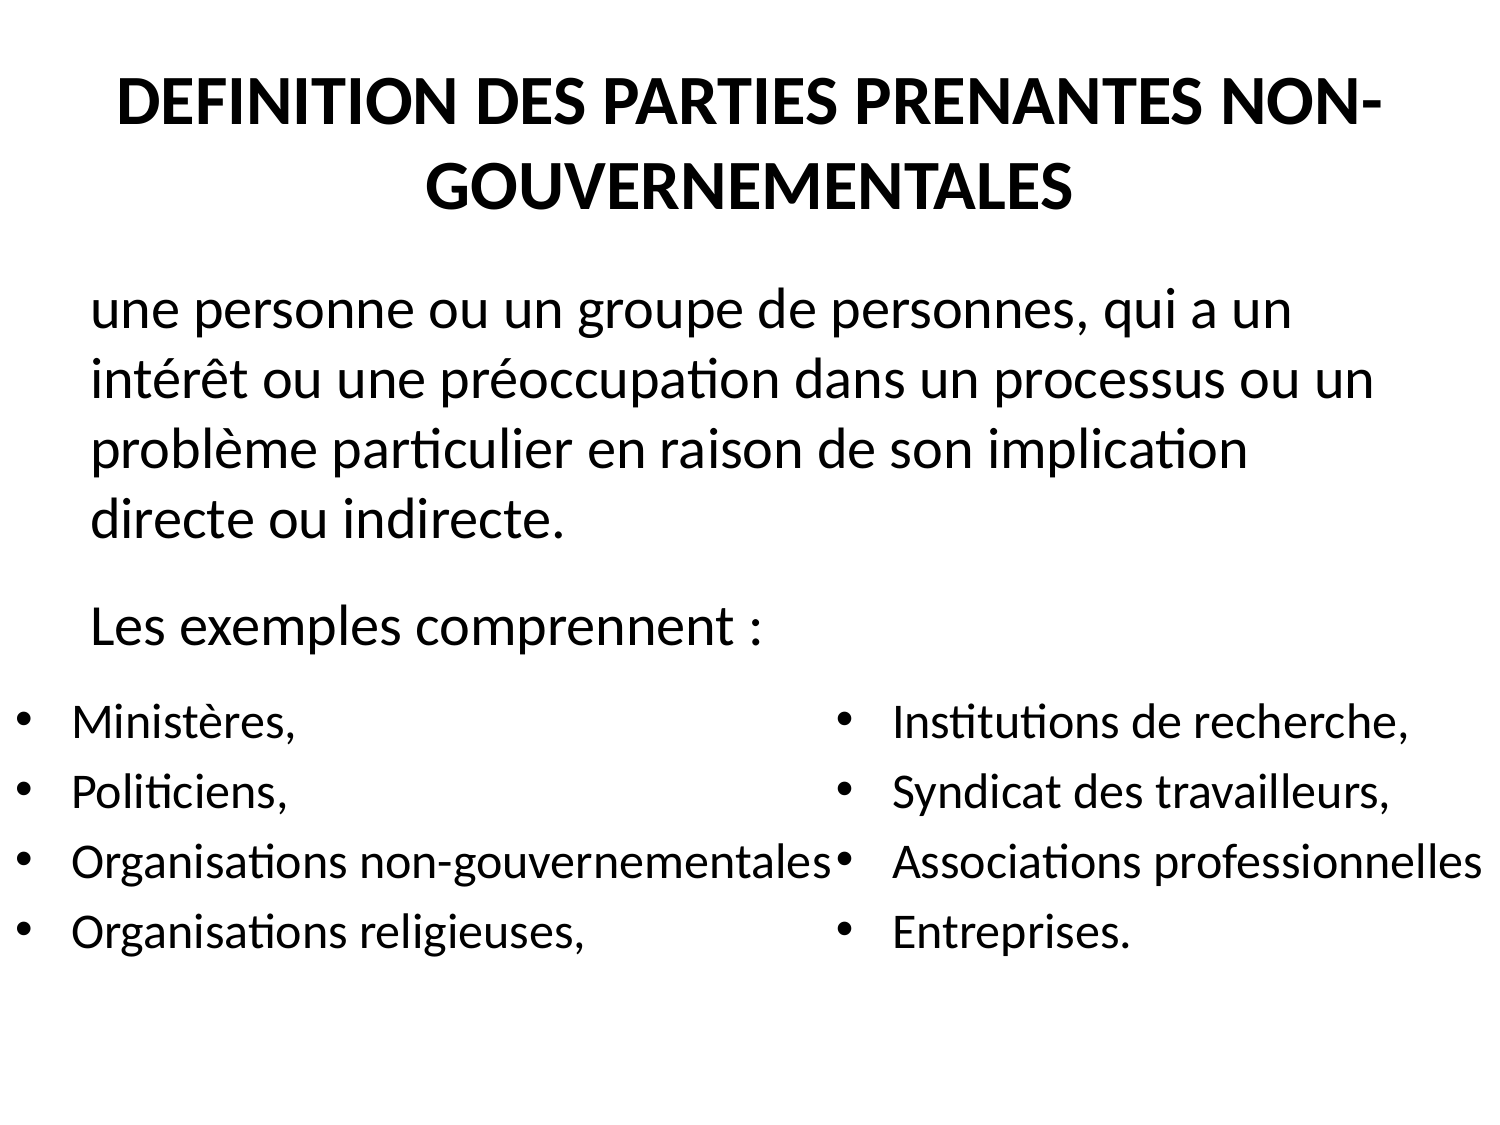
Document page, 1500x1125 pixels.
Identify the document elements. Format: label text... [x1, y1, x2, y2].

text_box Institutions de recherche, Syndicat des travailleurs, Associations professionnelles Entreprises. [820, 680, 1500, 1047]
text_box Ministères, Politiciens, Organisations non-gouvernementales Organisations religieuses, [0, 680, 868, 1097]
list une personne ou un groupe de personnes, qui a un intérêt ou une préoccupation dans un processus ou un problème particulier en raison de son implication directe ou indirecte. Les exemples comprennent : [75, 262, 1425, 539]
title DEFINITION DES PARTIES PRENANTES NON-GOUVERNEMENTALES [75, 45, 1425, 233]
